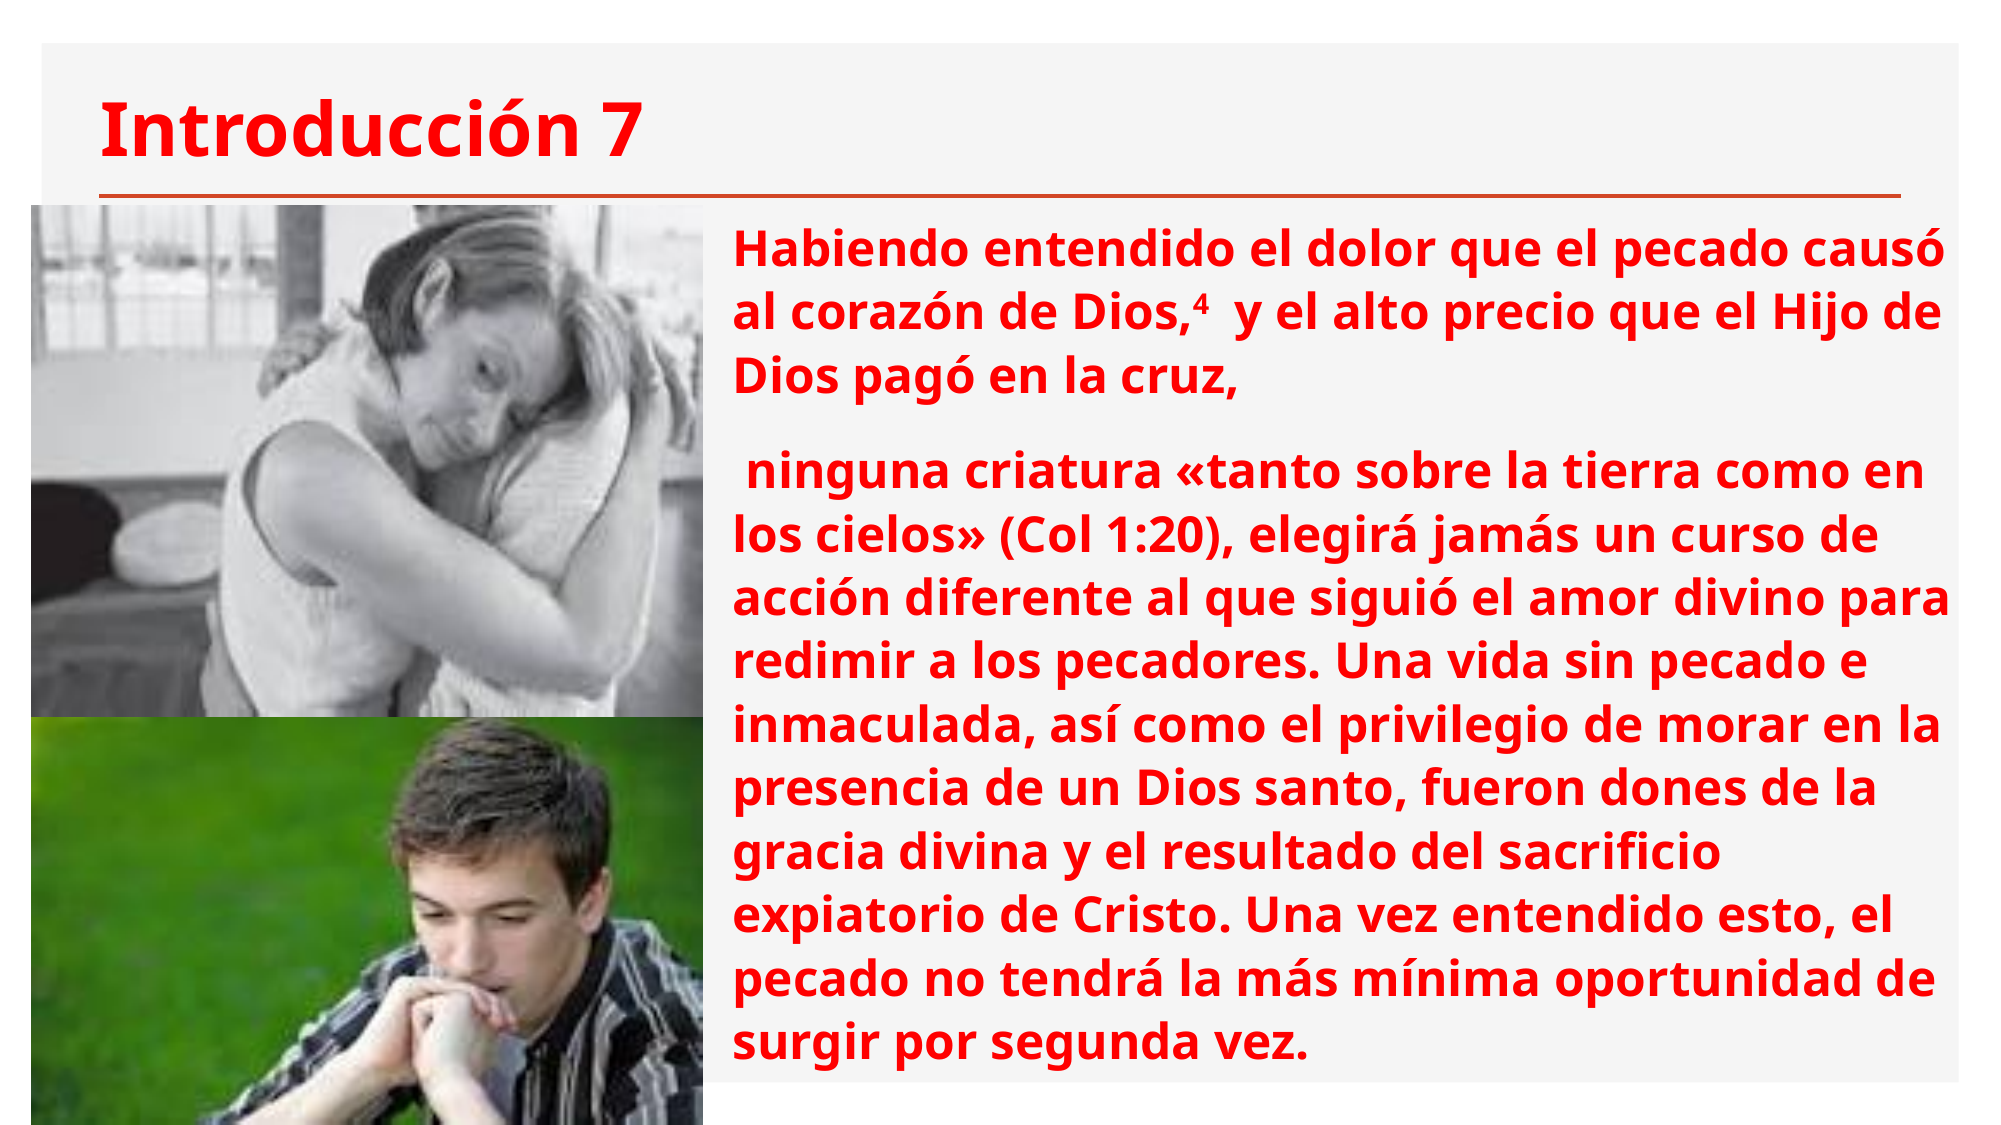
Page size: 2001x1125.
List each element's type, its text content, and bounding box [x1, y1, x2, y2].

list Habiendo entendido el dolor que el pecado causó al corazón de Dios,4 y el alto precio que el Hijo de Dios pagó en la cruz, ninguna criatura «tanto sobre la tierra como en los cielos» (Col 1:20), elegirá jamás un curso de acción diferente al que siguió el amor divino para redimir a los pecadores. Una vida sin pecado e inmaculada, así como el privilegio de morar en la presencia de un Dios santo, fueron dones de la gracia divina y el resultado del sacrificio expiatorio de Cristo. Una vez entendido esto, el pecado no tendrá la más mínima oportunidad de surgir por segunda vez. [717, 205, 1969, 1089]
picture [31, 205, 703, 1125]
title Introducción 7 [85, 73, 1214, 179]
